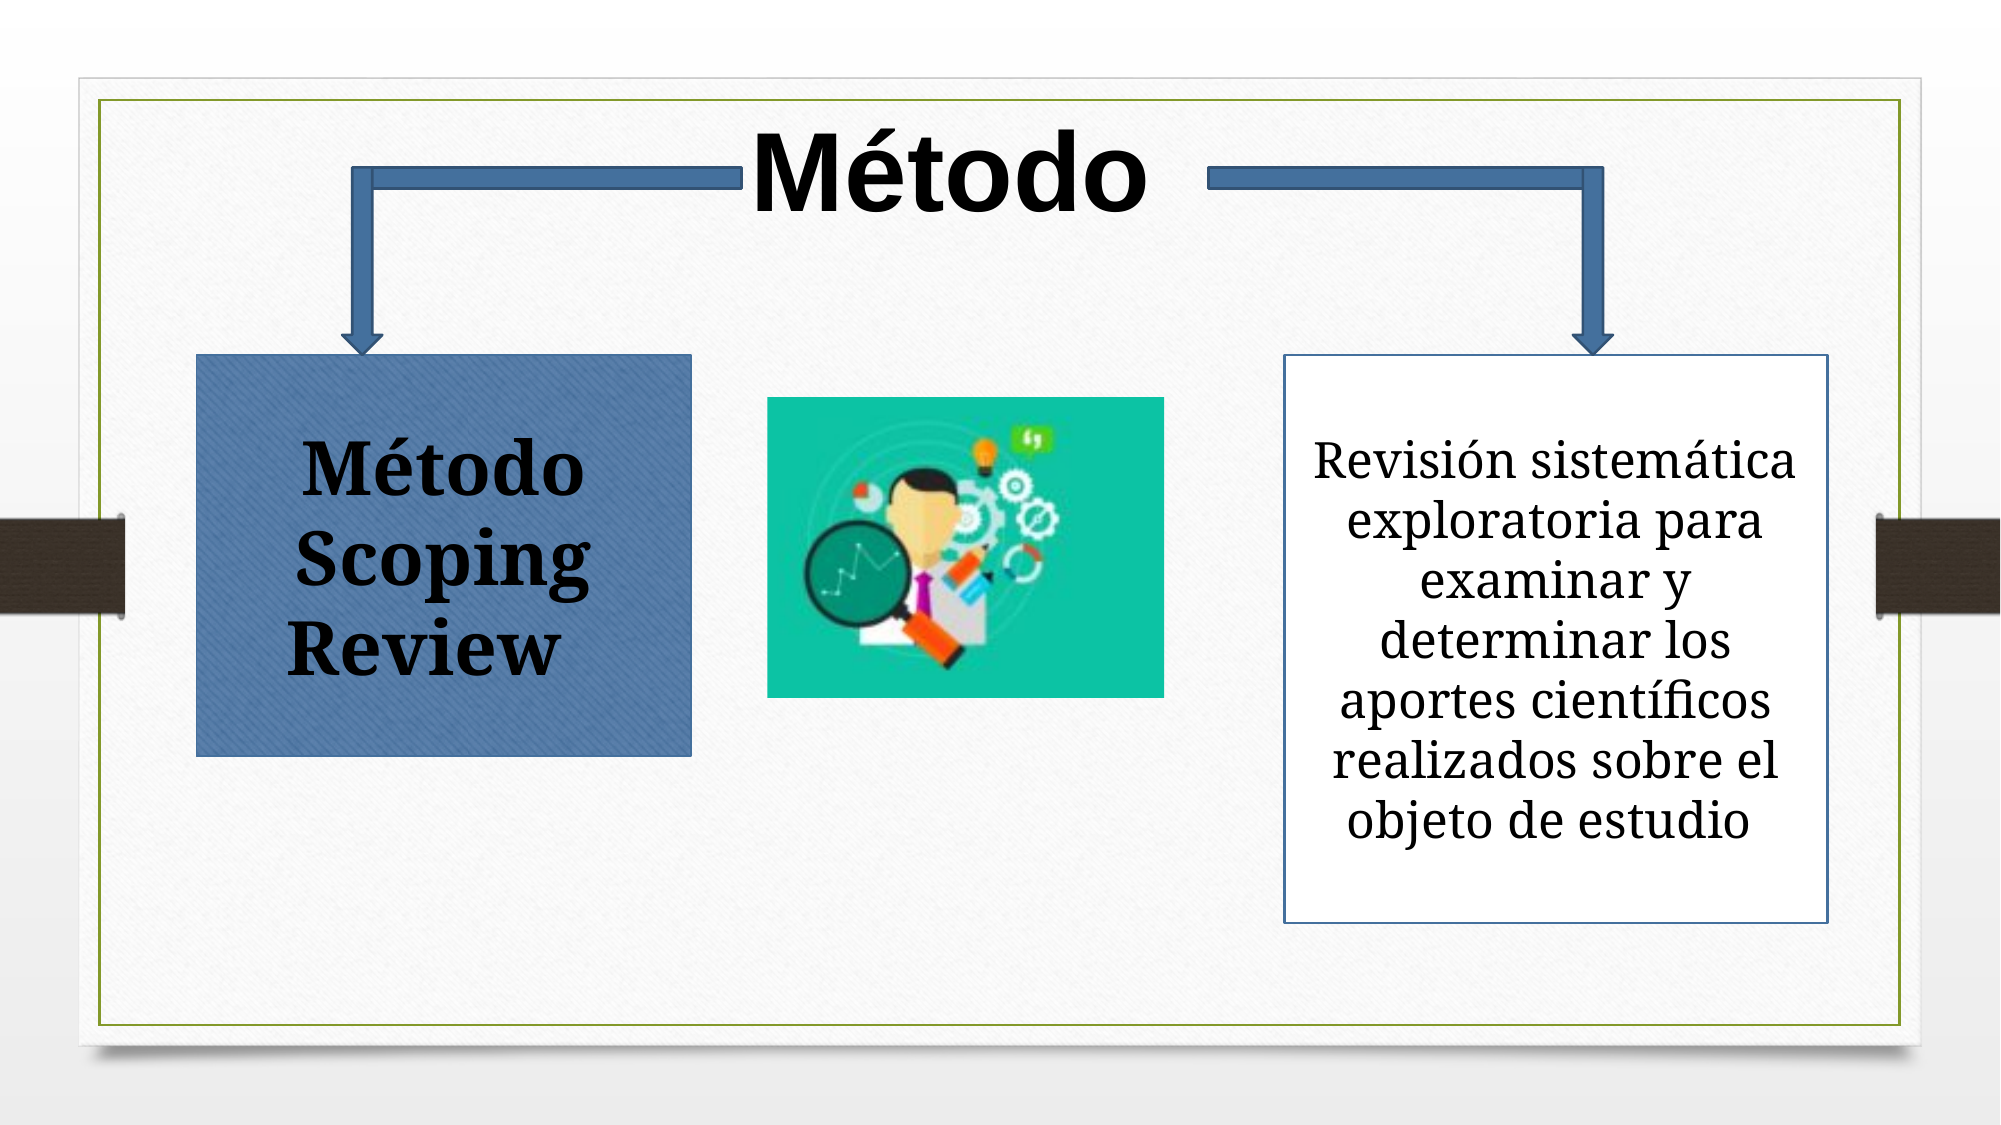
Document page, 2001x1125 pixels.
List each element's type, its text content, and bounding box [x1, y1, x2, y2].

text_box Revisión sistemática exploratoria para examinar y determinar los aportes científicos realizados sobre el objeto de estudio [1283, 354, 1829, 924]
text_box Método Scoping Review [196, 354, 692, 757]
text_box [1571, 166, 1615, 356]
text_box [374, 166, 743, 190]
text_box Método [443, 91, 1340, 242]
text_box [1207, 166, 1582, 190]
text_box [340, 166, 384, 356]
picture [0, 0, 2001, 1125]
